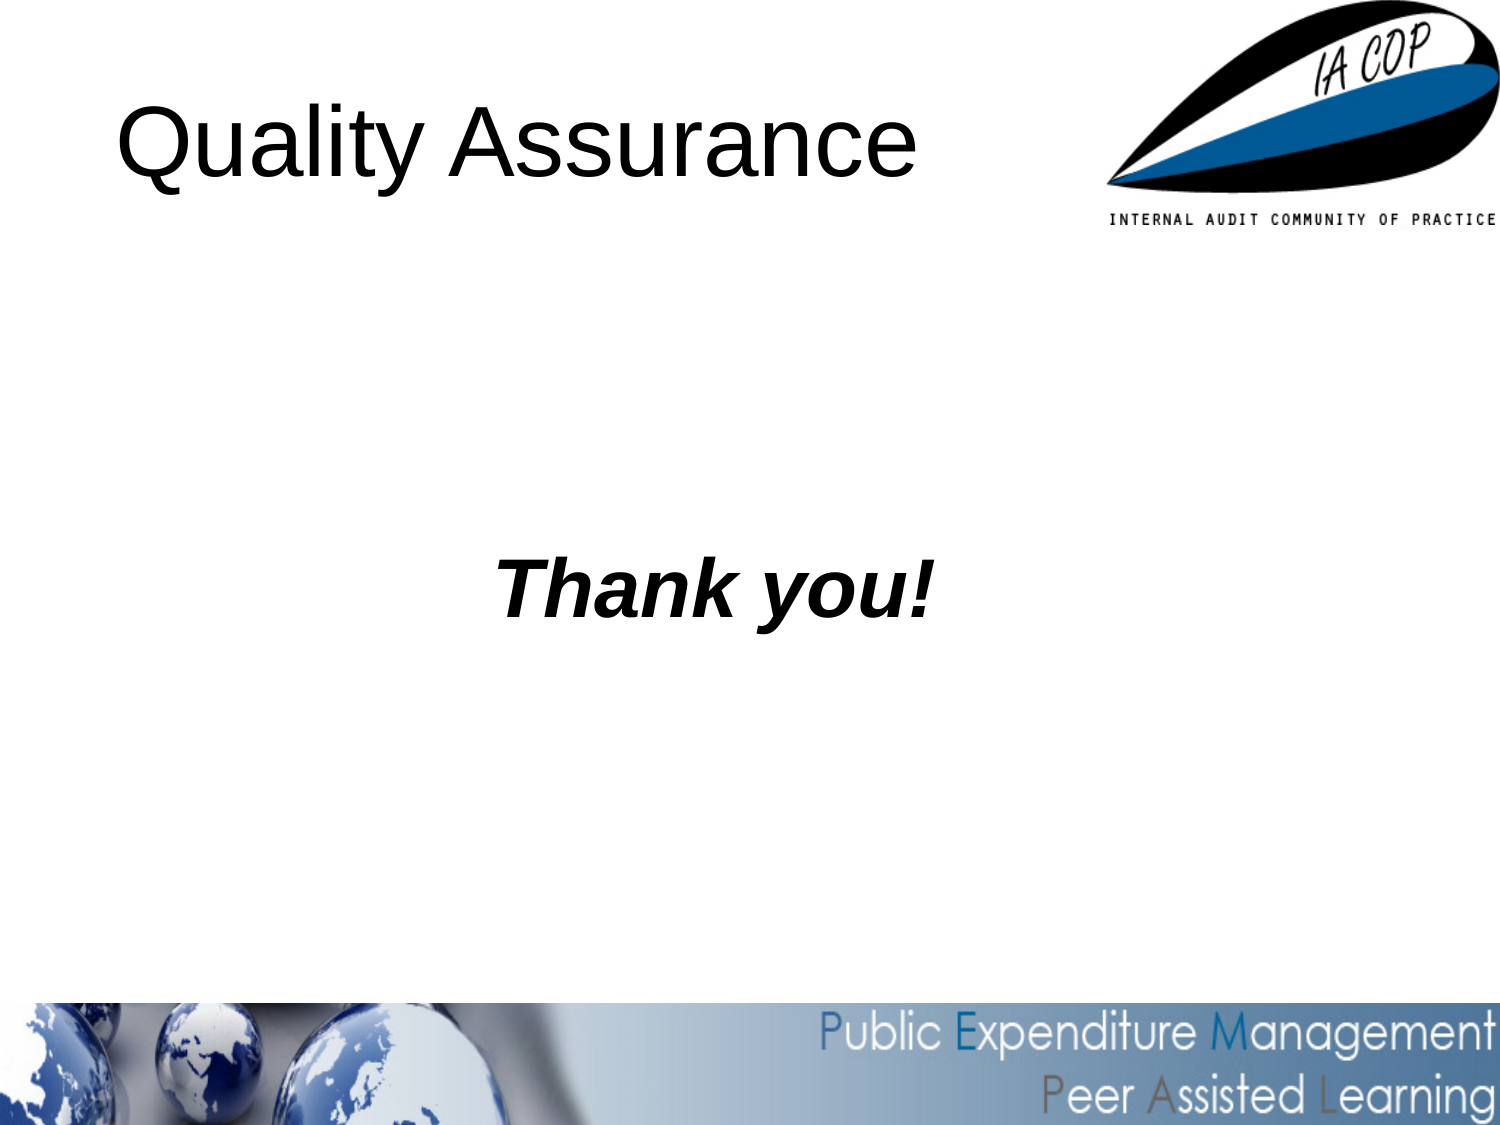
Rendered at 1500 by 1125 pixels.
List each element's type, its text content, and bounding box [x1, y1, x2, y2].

picture [1105, 0, 1500, 232]
text_box Thank you! [407, 527, 1022, 642]
text_box Quality Assurance [100, 42, 1103, 231]
picture [0, 1003, 1500, 1125]
